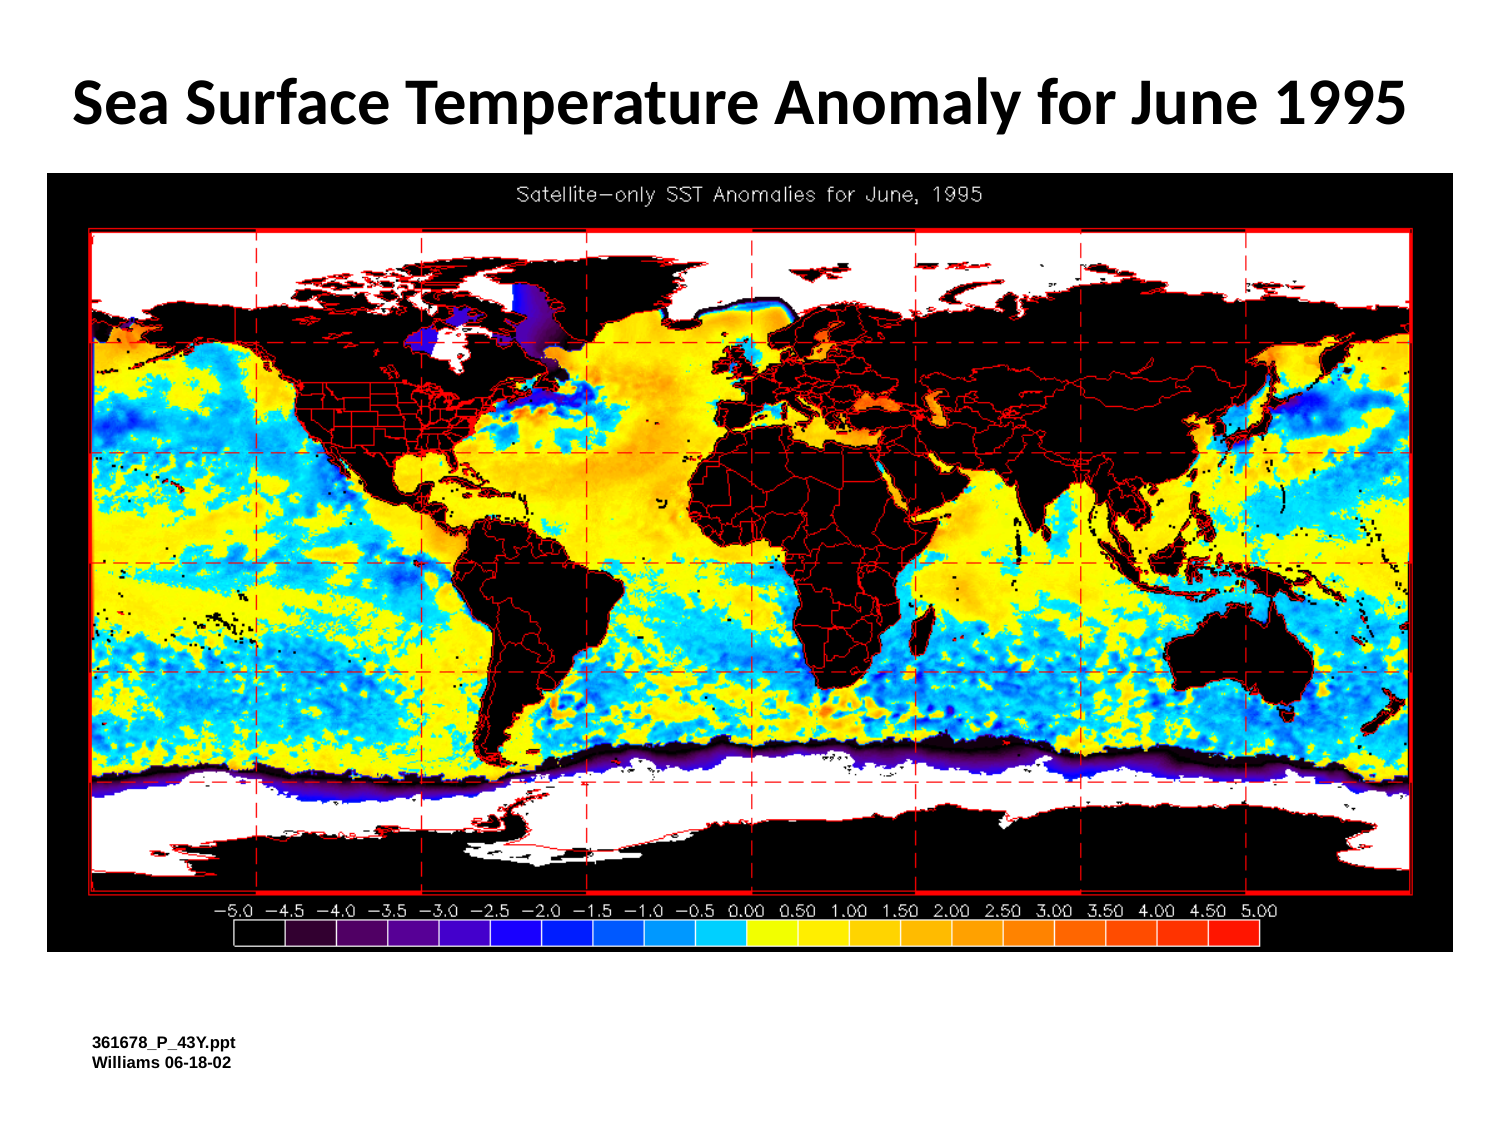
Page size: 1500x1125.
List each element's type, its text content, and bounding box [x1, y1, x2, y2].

title Sea Surface Temperature Anomaly for June 1995 [42, 37, 1440, 158]
picture [47, 173, 1453, 952]
